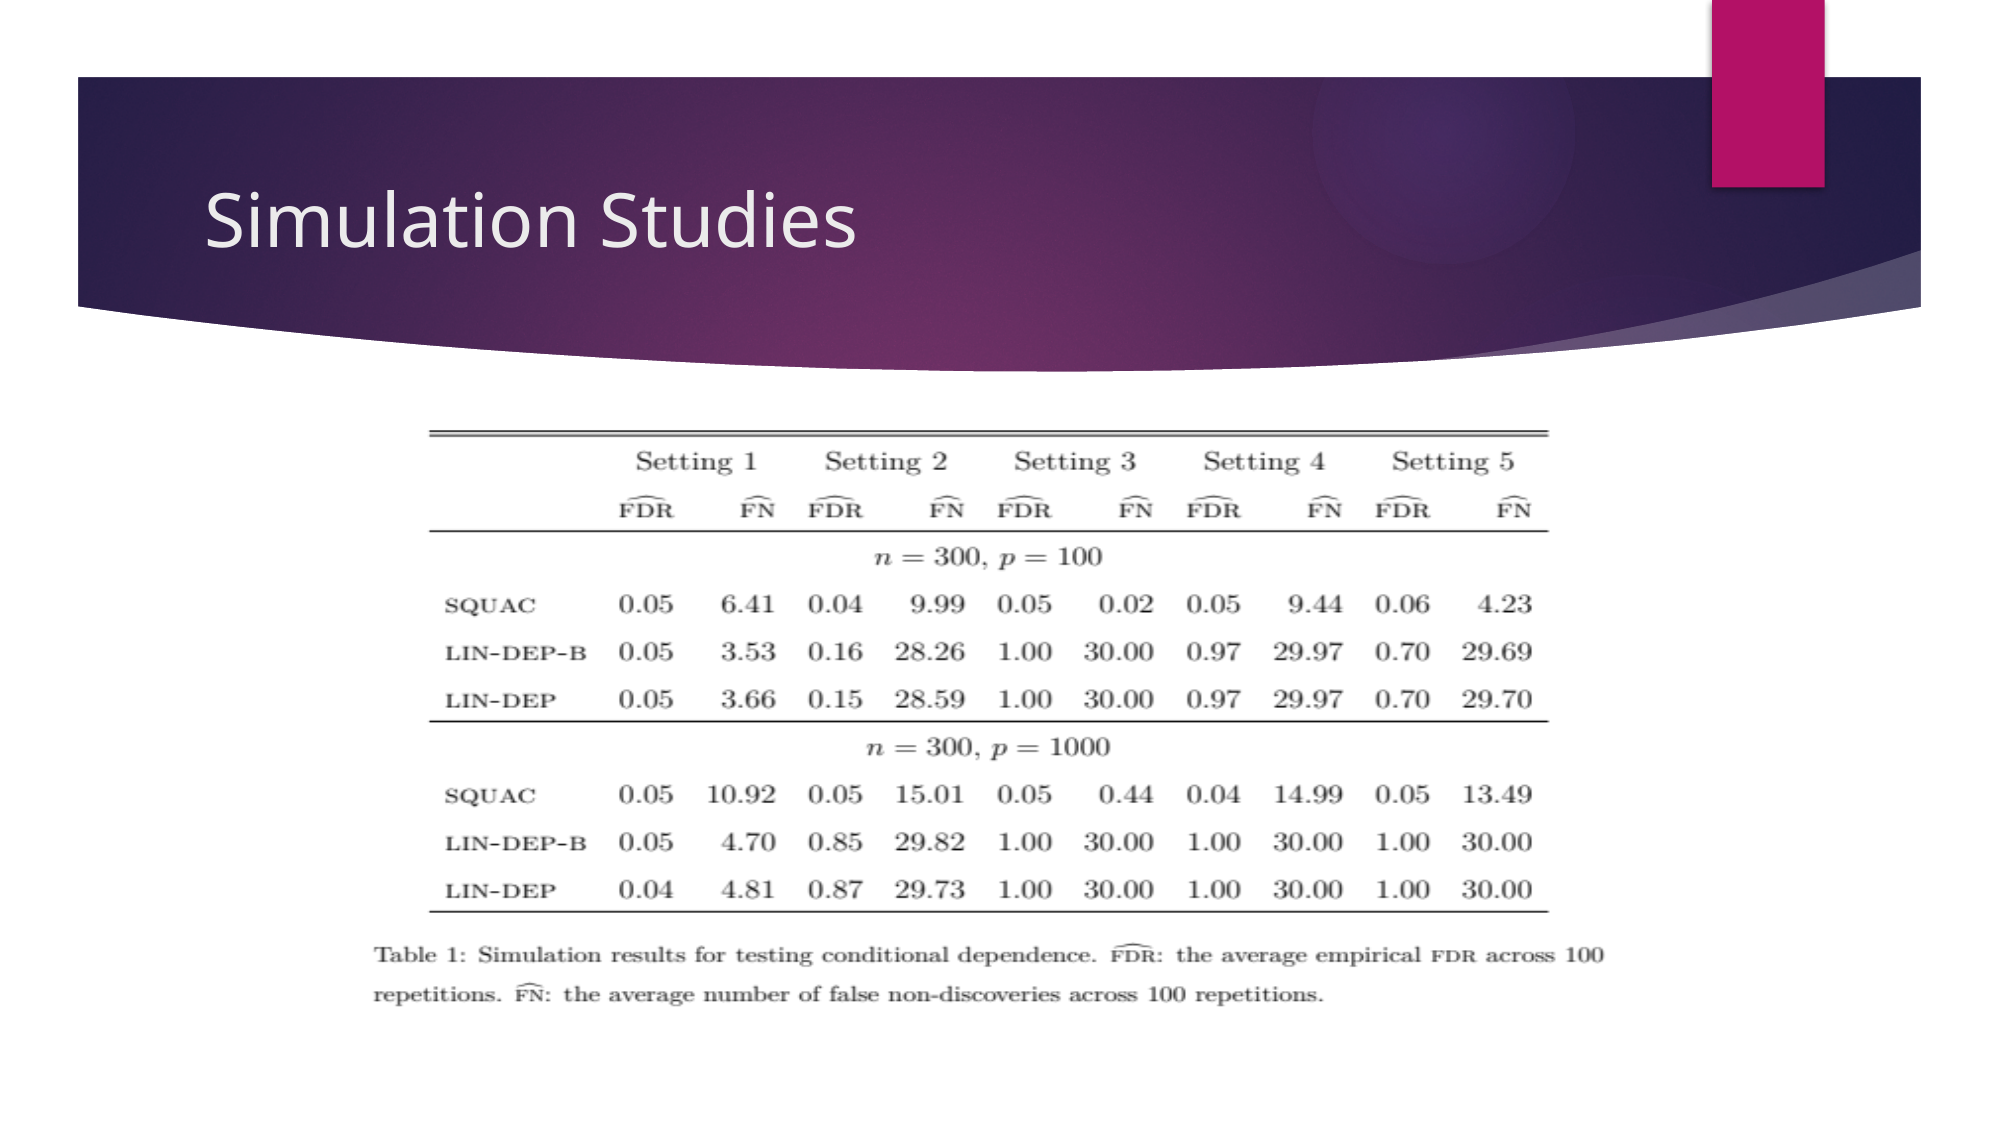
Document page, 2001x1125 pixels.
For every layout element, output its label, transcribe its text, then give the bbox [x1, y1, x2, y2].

title Simulation Studies [189, 159, 1627, 276]
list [340, 365, 1627, 1033]
